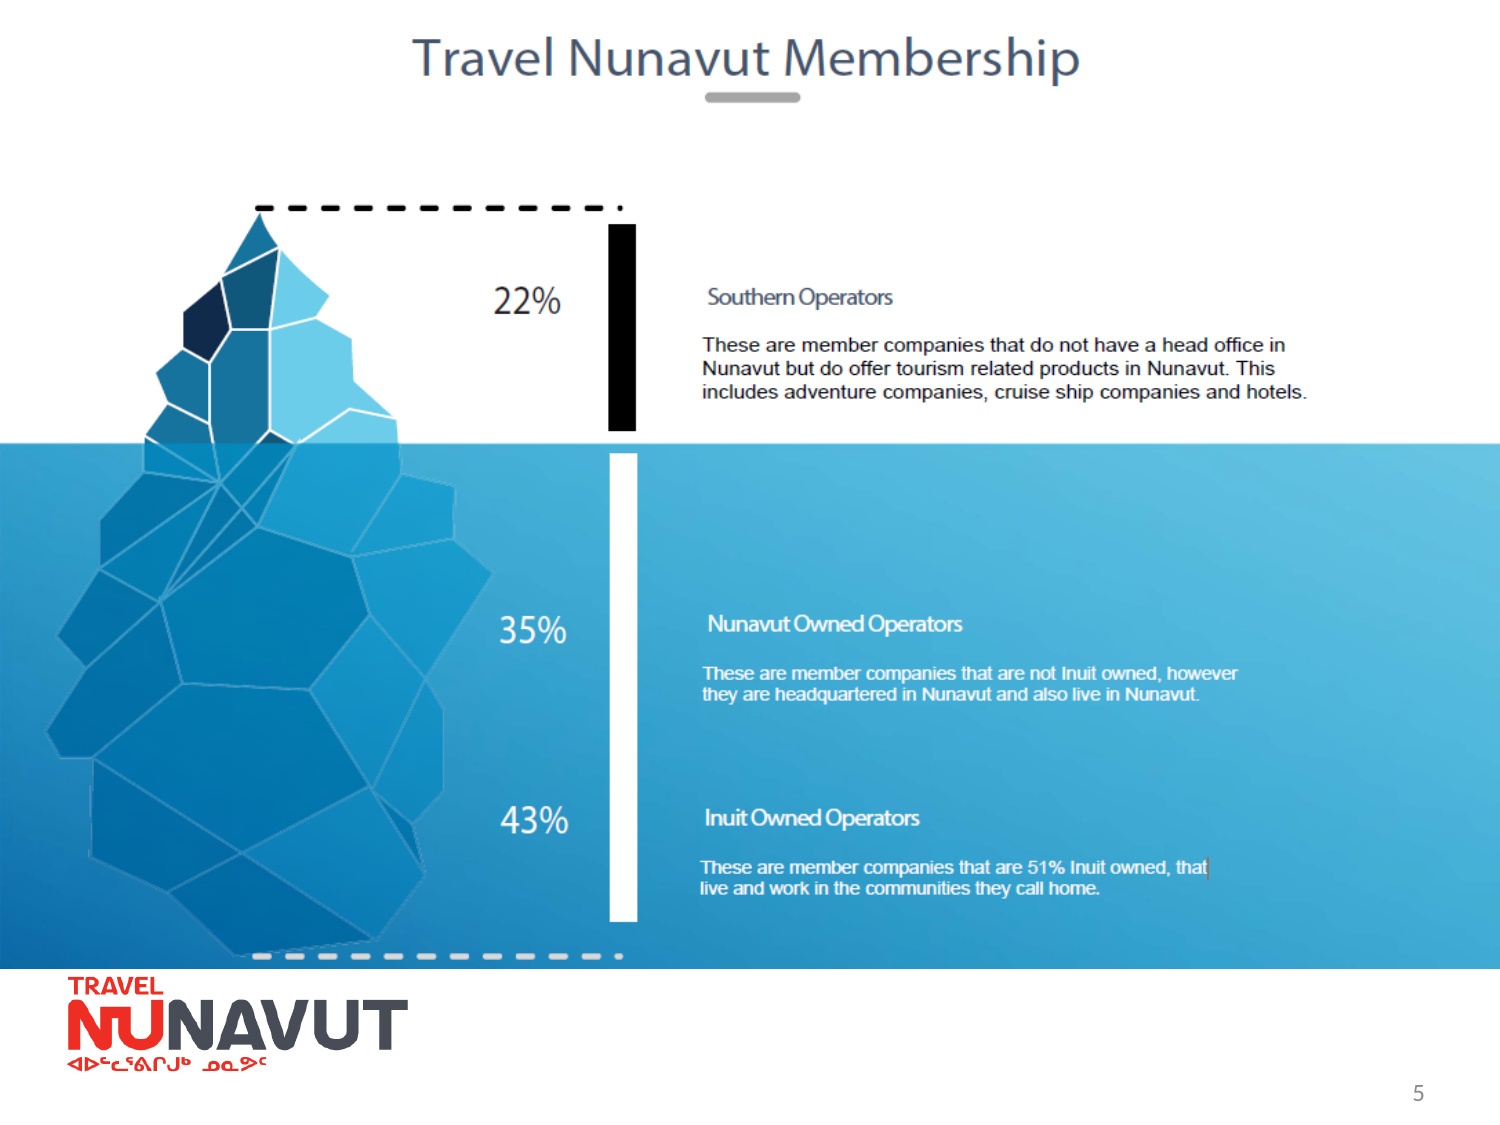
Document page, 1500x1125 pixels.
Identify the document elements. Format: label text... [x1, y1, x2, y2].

picture [0, 0, 1500, 1125]
slide_number 5 [1074, 1061, 1425, 1122]
